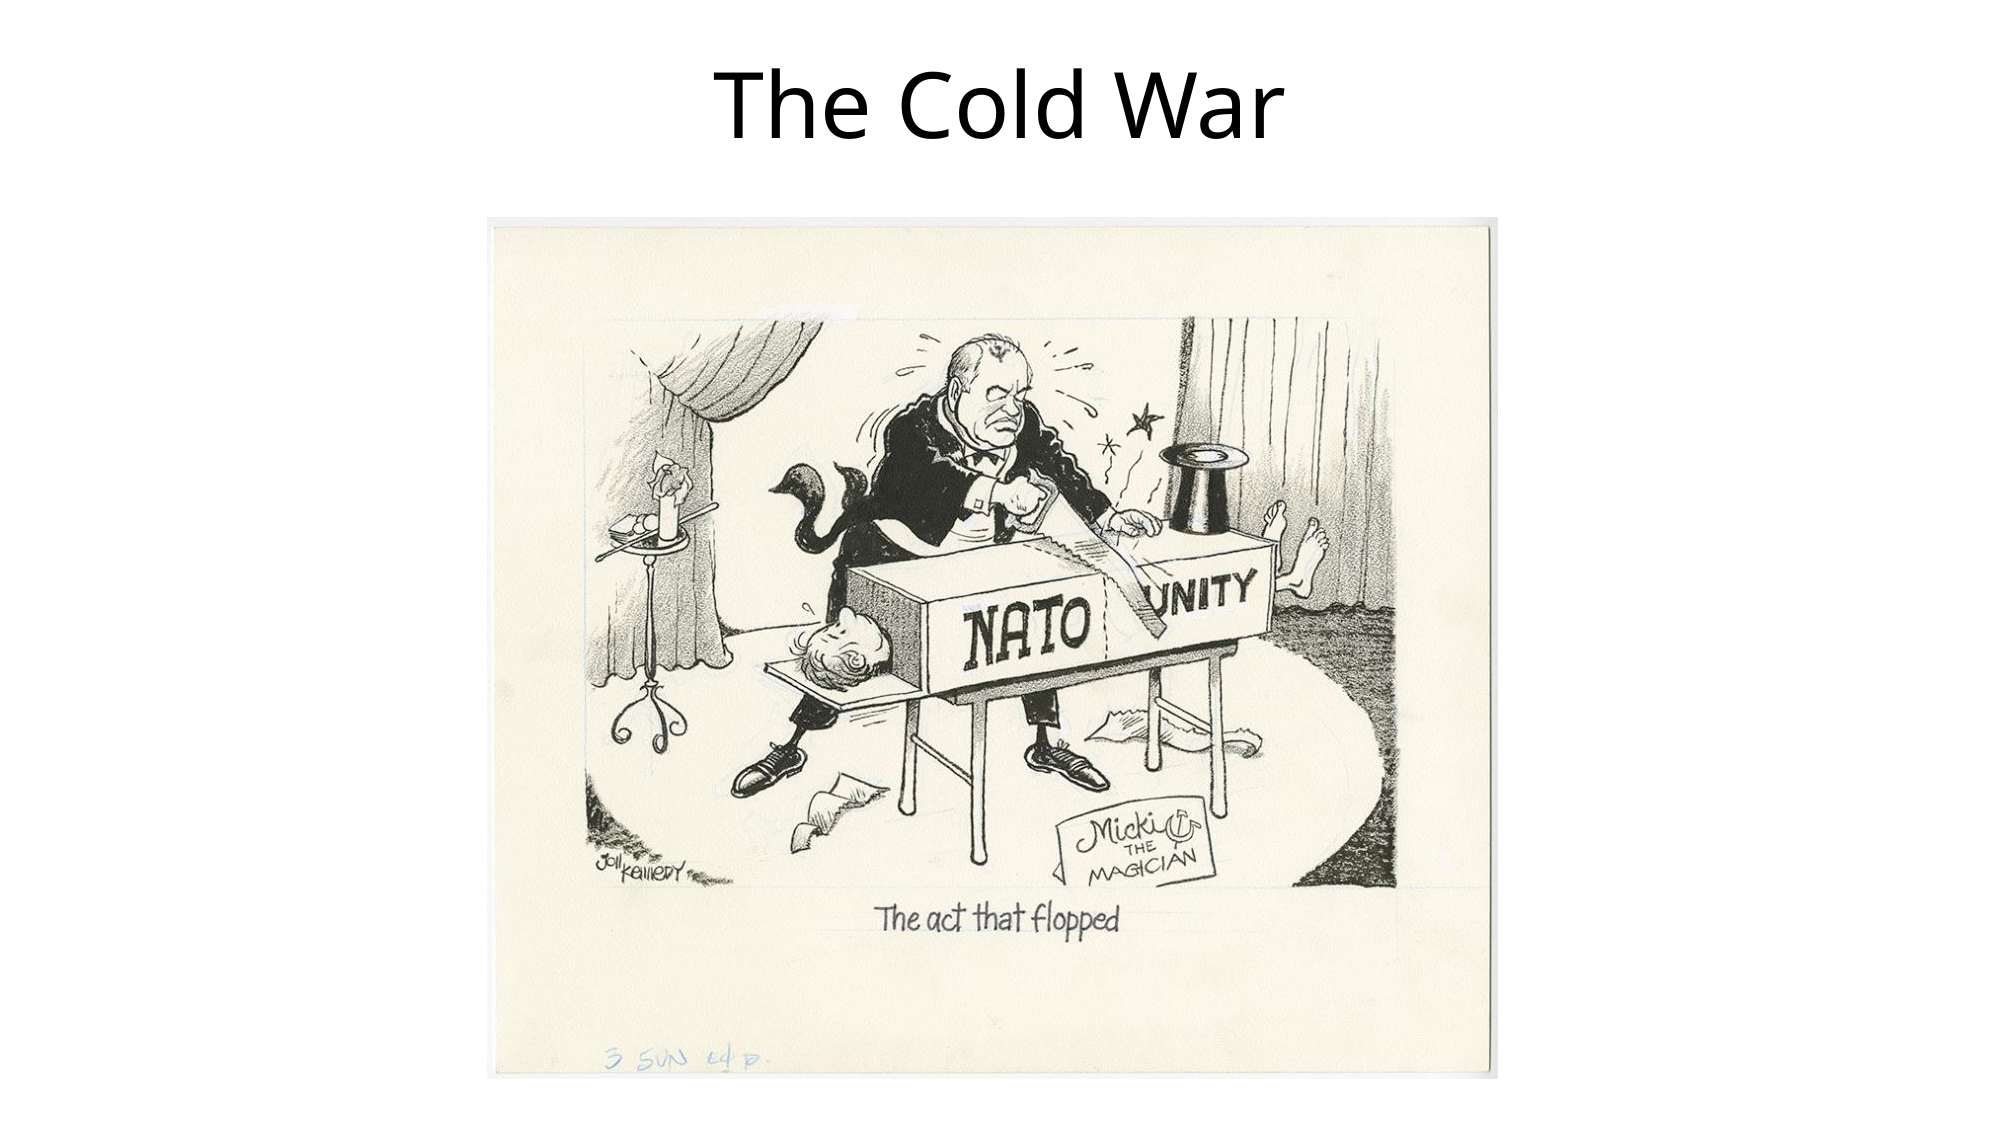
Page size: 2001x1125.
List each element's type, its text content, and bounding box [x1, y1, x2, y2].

title The Cold War [137, 0, 1863, 218]
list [487, 217, 1498, 1079]
